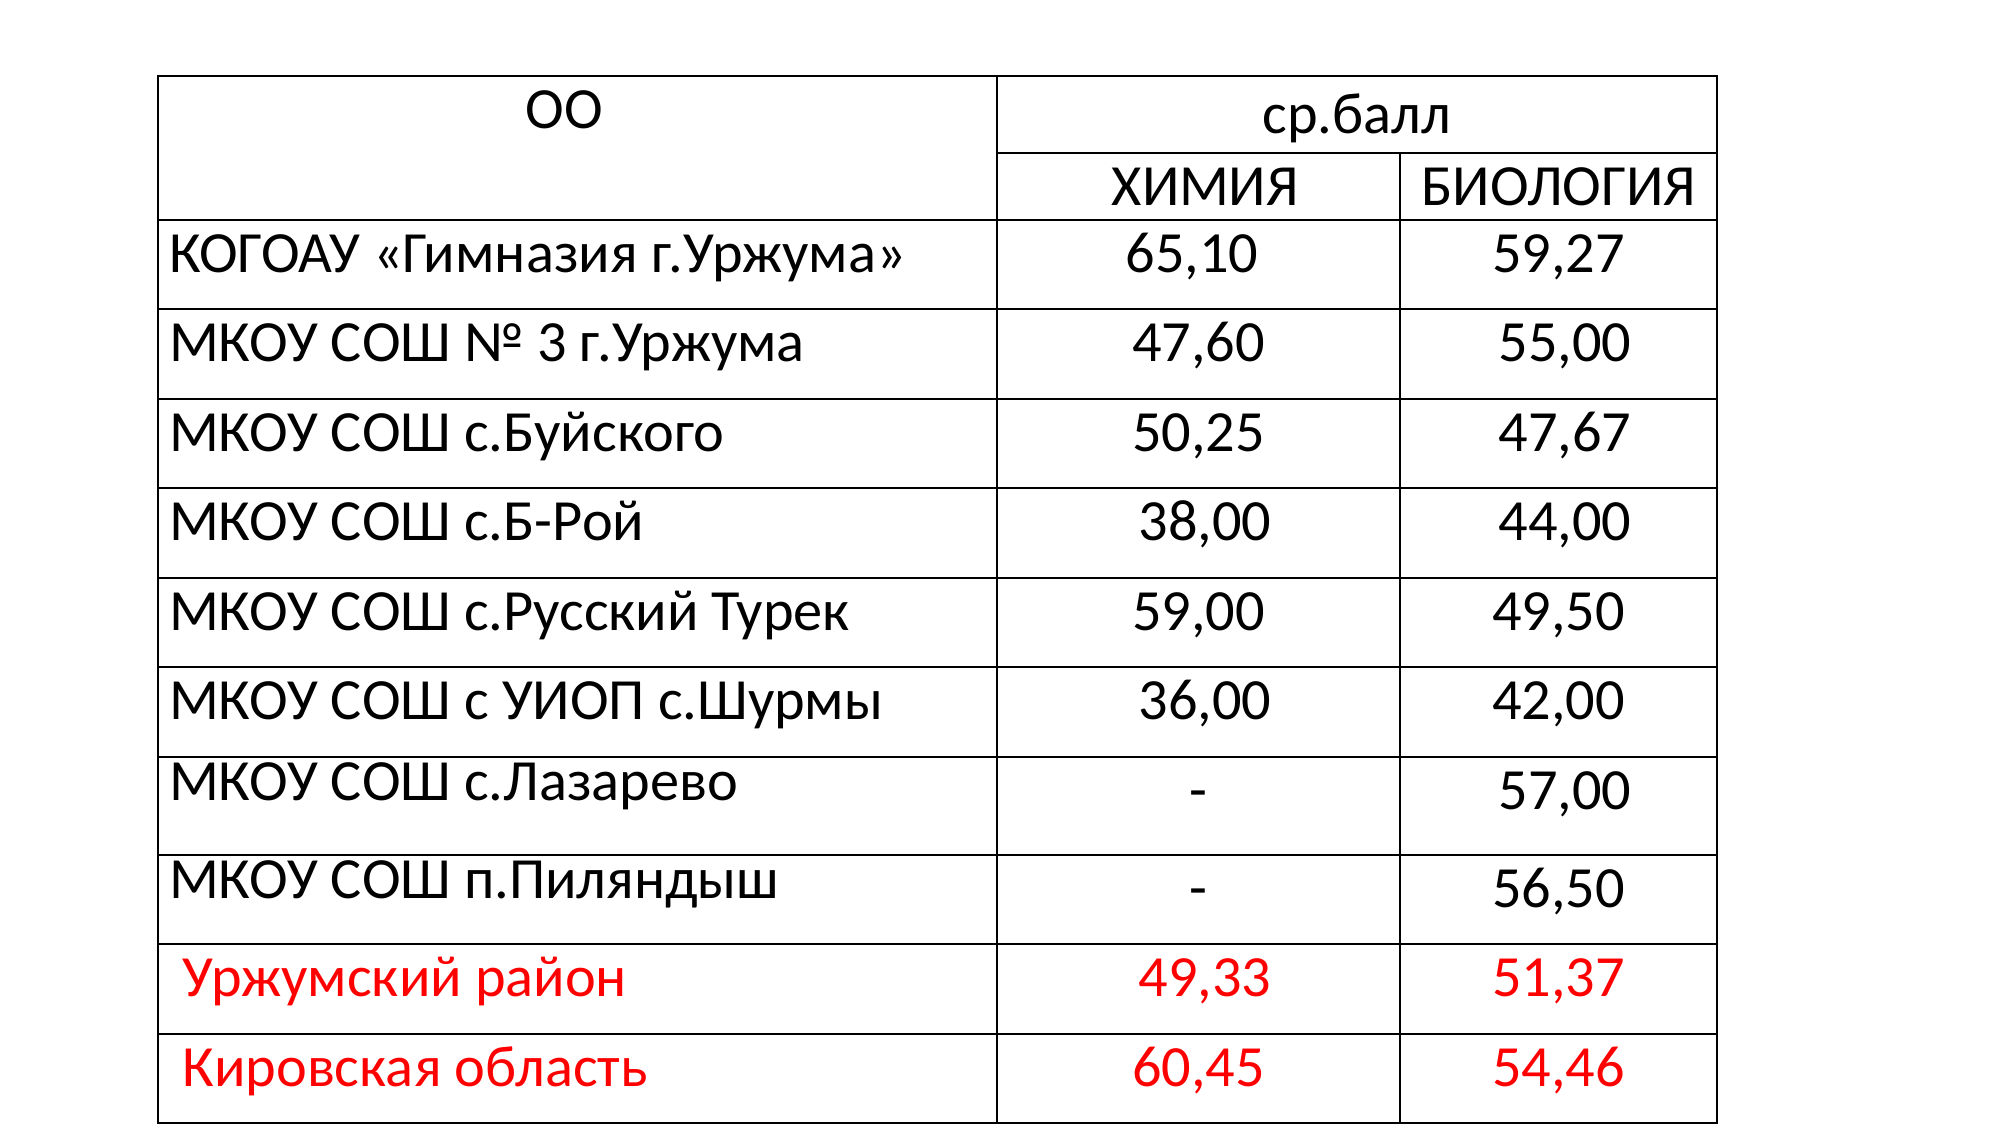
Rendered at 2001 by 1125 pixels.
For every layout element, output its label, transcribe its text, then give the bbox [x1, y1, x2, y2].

table_header ср.балл [998, 77, 1716, 152]
table_cell 51,37 [1401, 945, 1716, 1033]
table_cell МКОУ СОШ № 3 г.Уржума [159, 310, 996, 398]
table_header ОО [159, 77, 996, 219]
table_cell МКОУ СОШ с.Русский Турек [159, 579, 996, 666]
table_cell 55,00 [1401, 310, 1716, 398]
table_cell 36,00 [998, 668, 1399, 756]
table_cell 54,46 [1401, 1035, 1716, 1122]
table_cell МКОУ СОШ с.Лазарево [159, 758, 996, 854]
table_cell МКОУ СОШ с.Б-Рой [159, 489, 996, 577]
table_cell МКОУ СОШ п.Пиляндыш [159, 856, 996, 943]
table_cell Уржумский район [159, 945, 996, 1033]
table_cell Кировская область [159, 1035, 996, 1122]
table_cell 59,27 [1401, 221, 1716, 308]
table_cell 59,00 [998, 579, 1399, 666]
table_cell БИОЛОГИЯ [1401, 154, 1716, 219]
table_cell 50,25 [998, 400, 1399, 487]
table_cell - [998, 758, 1399, 854]
table_cell 49,33 [998, 945, 1399, 1033]
table_cell КОГОАУ «Гимназия г.Уржума» [159, 221, 996, 308]
table_cell 49,50 [1401, 579, 1716, 666]
table_cell 42,00 [1401, 668, 1716, 756]
table_cell - [998, 856, 1399, 943]
table_cell 38,00 [998, 489, 1399, 577]
table_cell ХИМИЯ [998, 154, 1399, 219]
table_cell 57,00 [1401, 758, 1716, 854]
table_cell 44,00 [1401, 489, 1716, 577]
table_cell 65,10 [998, 221, 1399, 308]
table_cell 60,45 [998, 1035, 1399, 1122]
table_cell 56,50 [1401, 856, 1716, 943]
table_cell 47,67 [1401, 400, 1716, 487]
table_cell 47,60 [998, 310, 1399, 398]
table_cell МКОУ СОШ с.Буйского [159, 400, 996, 487]
table_cell МКОУ СОШ с УИОП с.Шурмы [159, 668, 996, 756]
